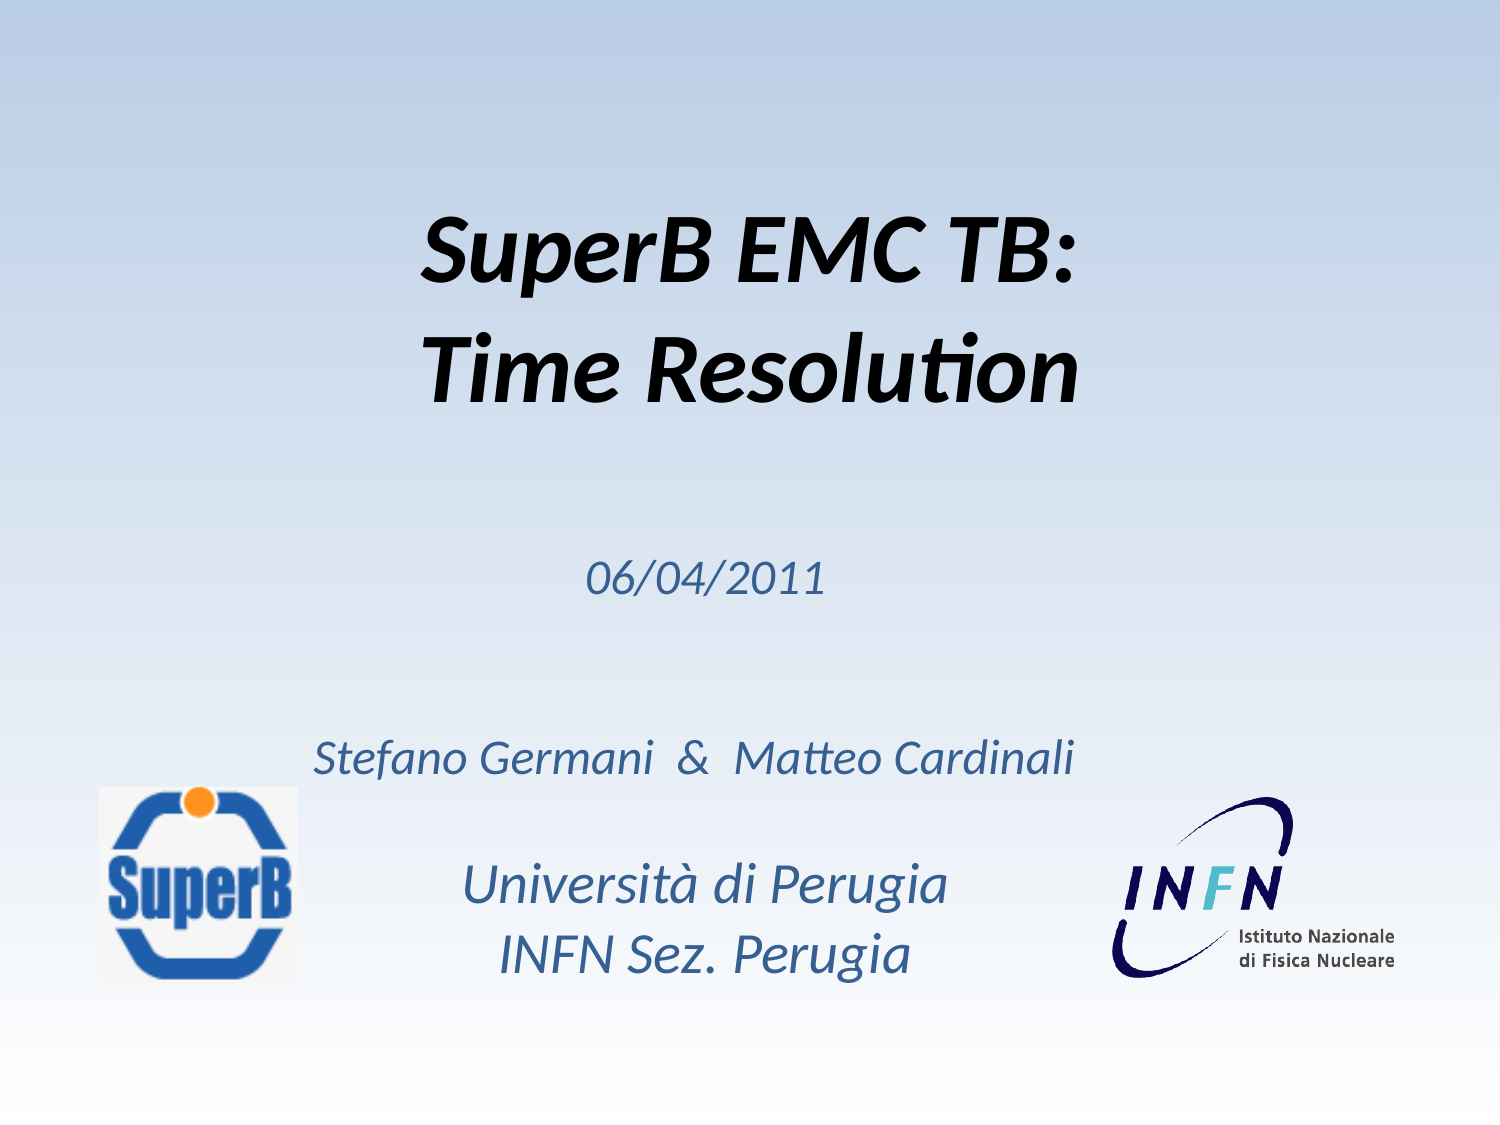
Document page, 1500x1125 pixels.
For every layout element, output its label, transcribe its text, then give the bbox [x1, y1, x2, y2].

text_box 06/04/2011 Stefano Germani & Matteo Cardinali Università di Perugia INFN Sez. Perugia [297, 537, 1113, 993]
picture [99, 787, 299, 984]
picture [1112, 797, 1394, 978]
text_box SuperB EMC TB: Time Resolution [403, 174, 1097, 430]
